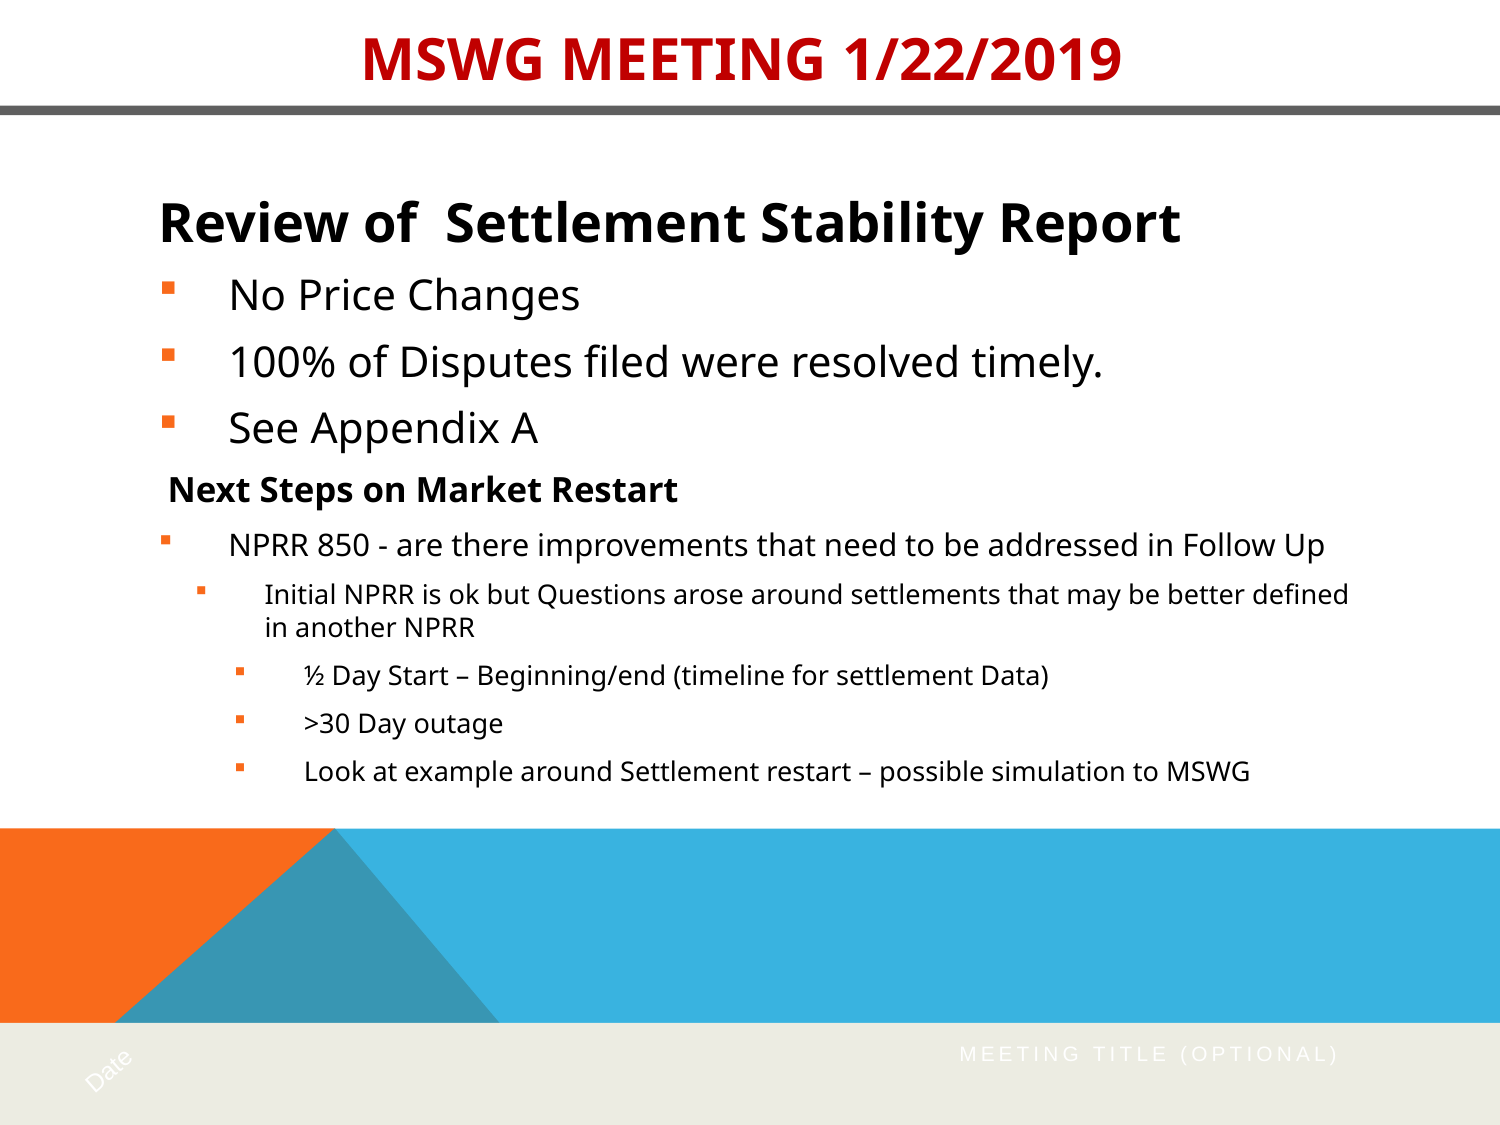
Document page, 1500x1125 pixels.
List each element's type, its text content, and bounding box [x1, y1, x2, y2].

list Review of Settlement Stability Report No Price Changes 100% of Disputes filed were resolved timely. See Appendix A Next Steps on Market Restart NPRR 850 - are there improvements that need to be addressed in Follow Up Initial NPRR is ok but Questions arose around settlements that may be better defined in another NPRR ½ Day Start – Beginning/end (timeline for settlement Data) >30 Day outage Look at example around Settlement restart – possible simulation to MSWG [135, 180, 1369, 800]
title MSWG Meeting 1/22/2019 [125, 12, 1359, 103]
footer Meeting Title (optional) [577, 1031, 1352, 1076]
slide_number Date [65, 849, 357, 1109]
